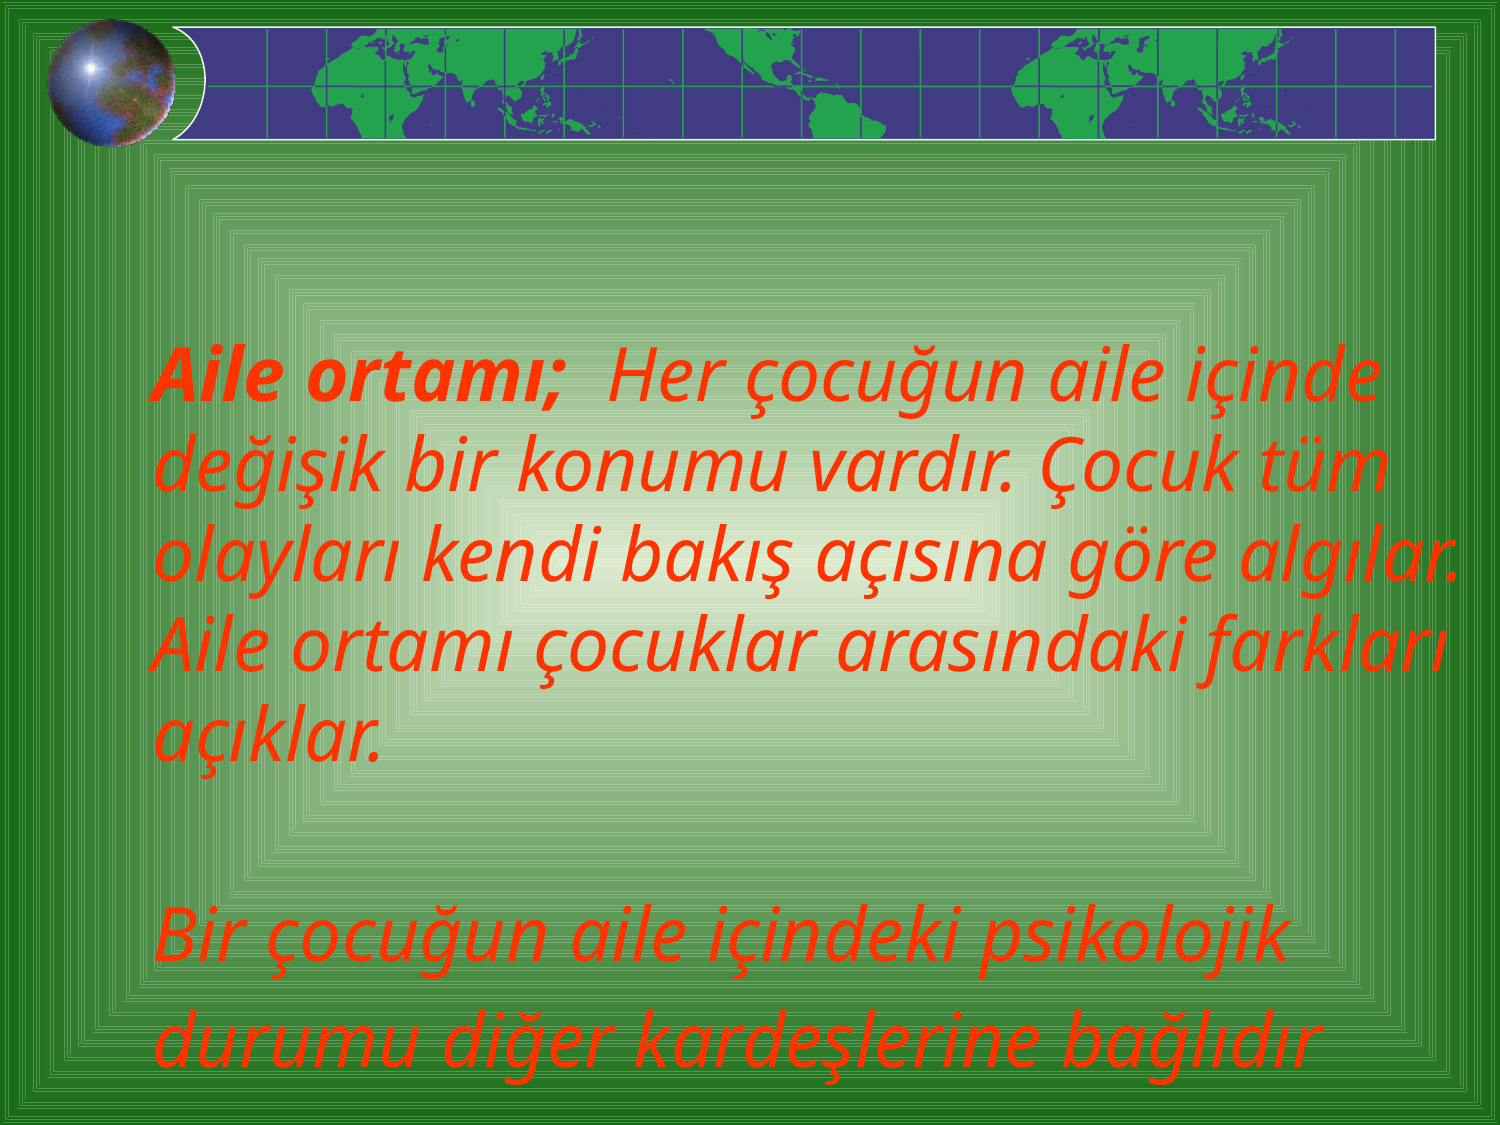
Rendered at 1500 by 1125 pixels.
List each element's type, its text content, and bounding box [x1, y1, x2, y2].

picture [42, 14, 190, 151]
title Aile ortamı; Her çocuğun aile içinde değişik bir konumu vardır. Çocuk tüm olayları kendi bakış açısına göre algılar. Aile ortamı çocuklar arasındaki farkları açıklar. Bir çocuğun aile içindeki psikolojik durumu diğer kardeşlerine bağlıdır [137, 612, 1500, 801]
